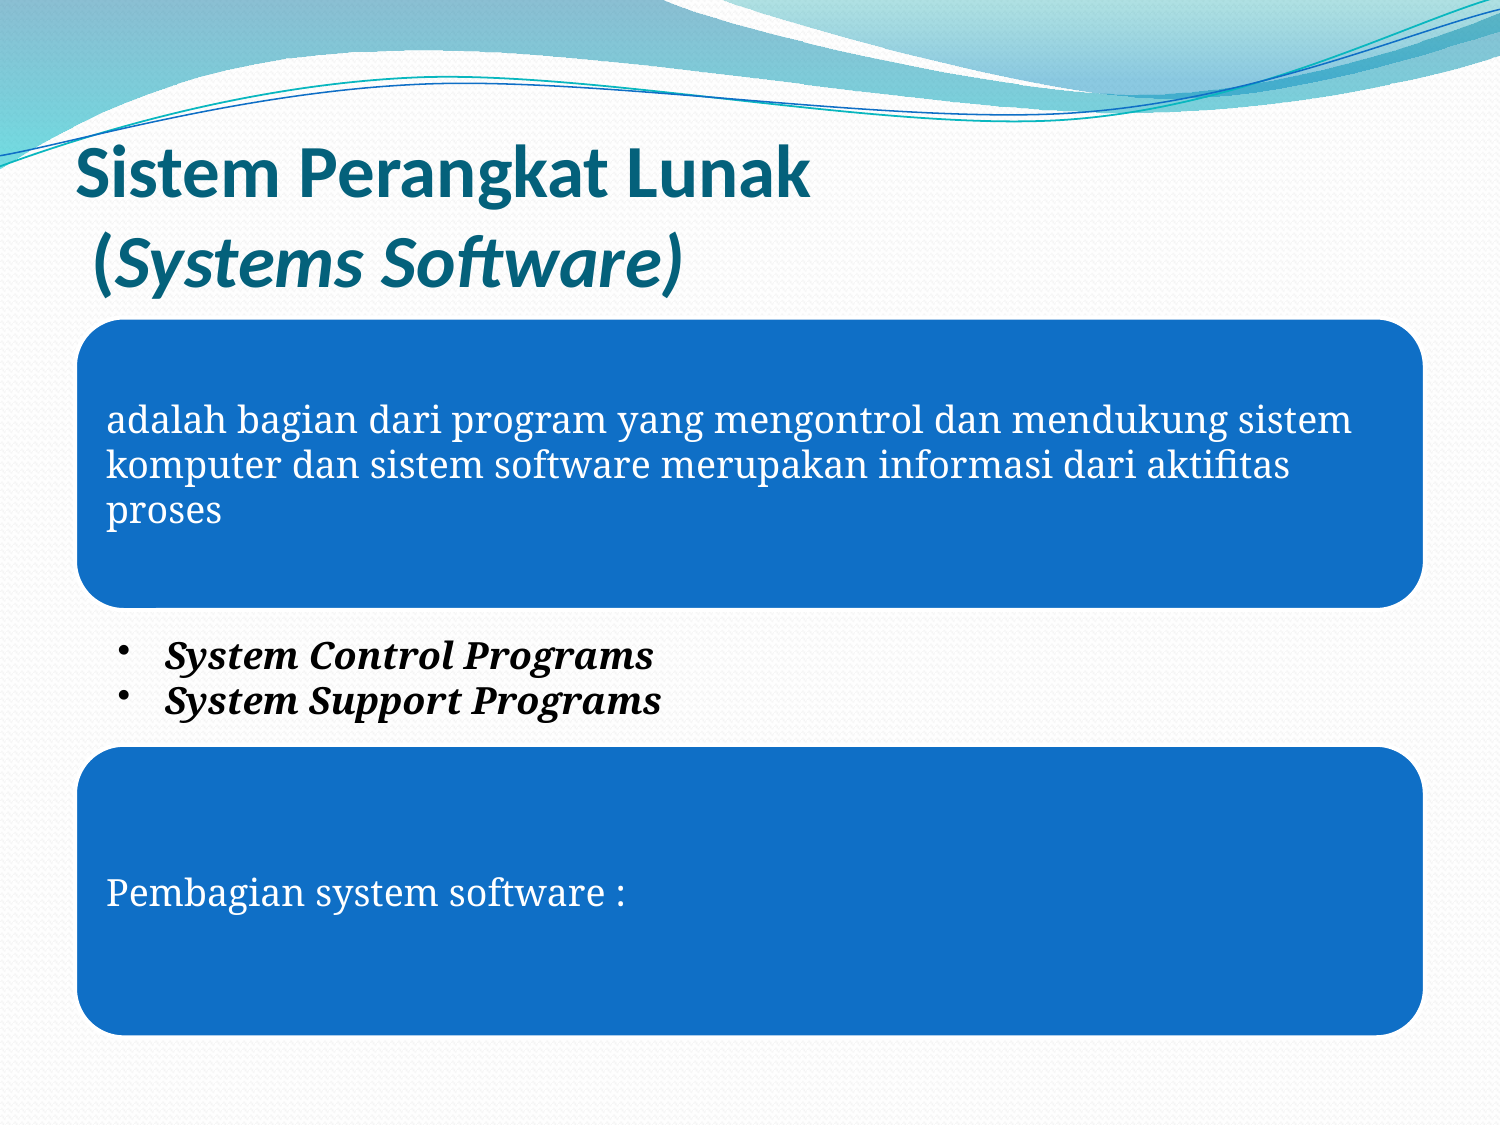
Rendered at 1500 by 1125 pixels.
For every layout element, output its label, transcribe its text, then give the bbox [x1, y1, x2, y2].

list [74, 317, 1426, 1038]
title Sistem Perangkat Lunak (Systems Software) [75, 115, 1425, 303]
